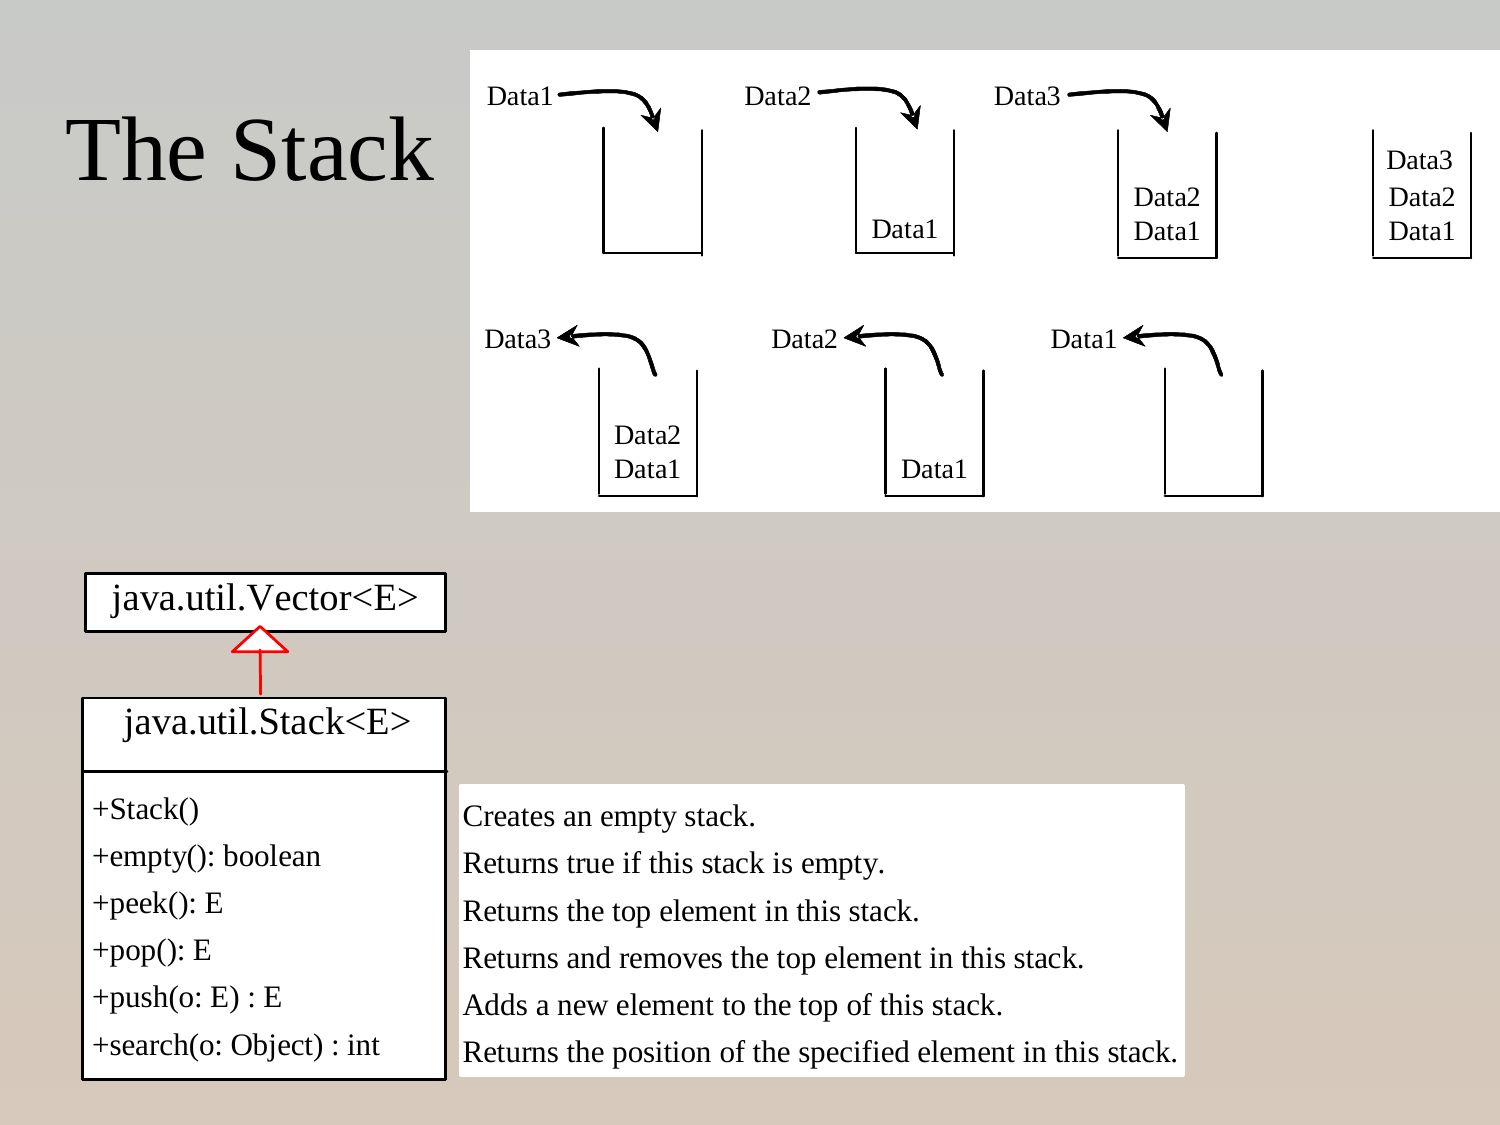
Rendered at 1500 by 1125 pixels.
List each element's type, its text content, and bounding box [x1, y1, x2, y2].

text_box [469, 49, 1500, 513]
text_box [62, 537, 1201, 1095]
title The Stack [0, 50, 467, 238]
